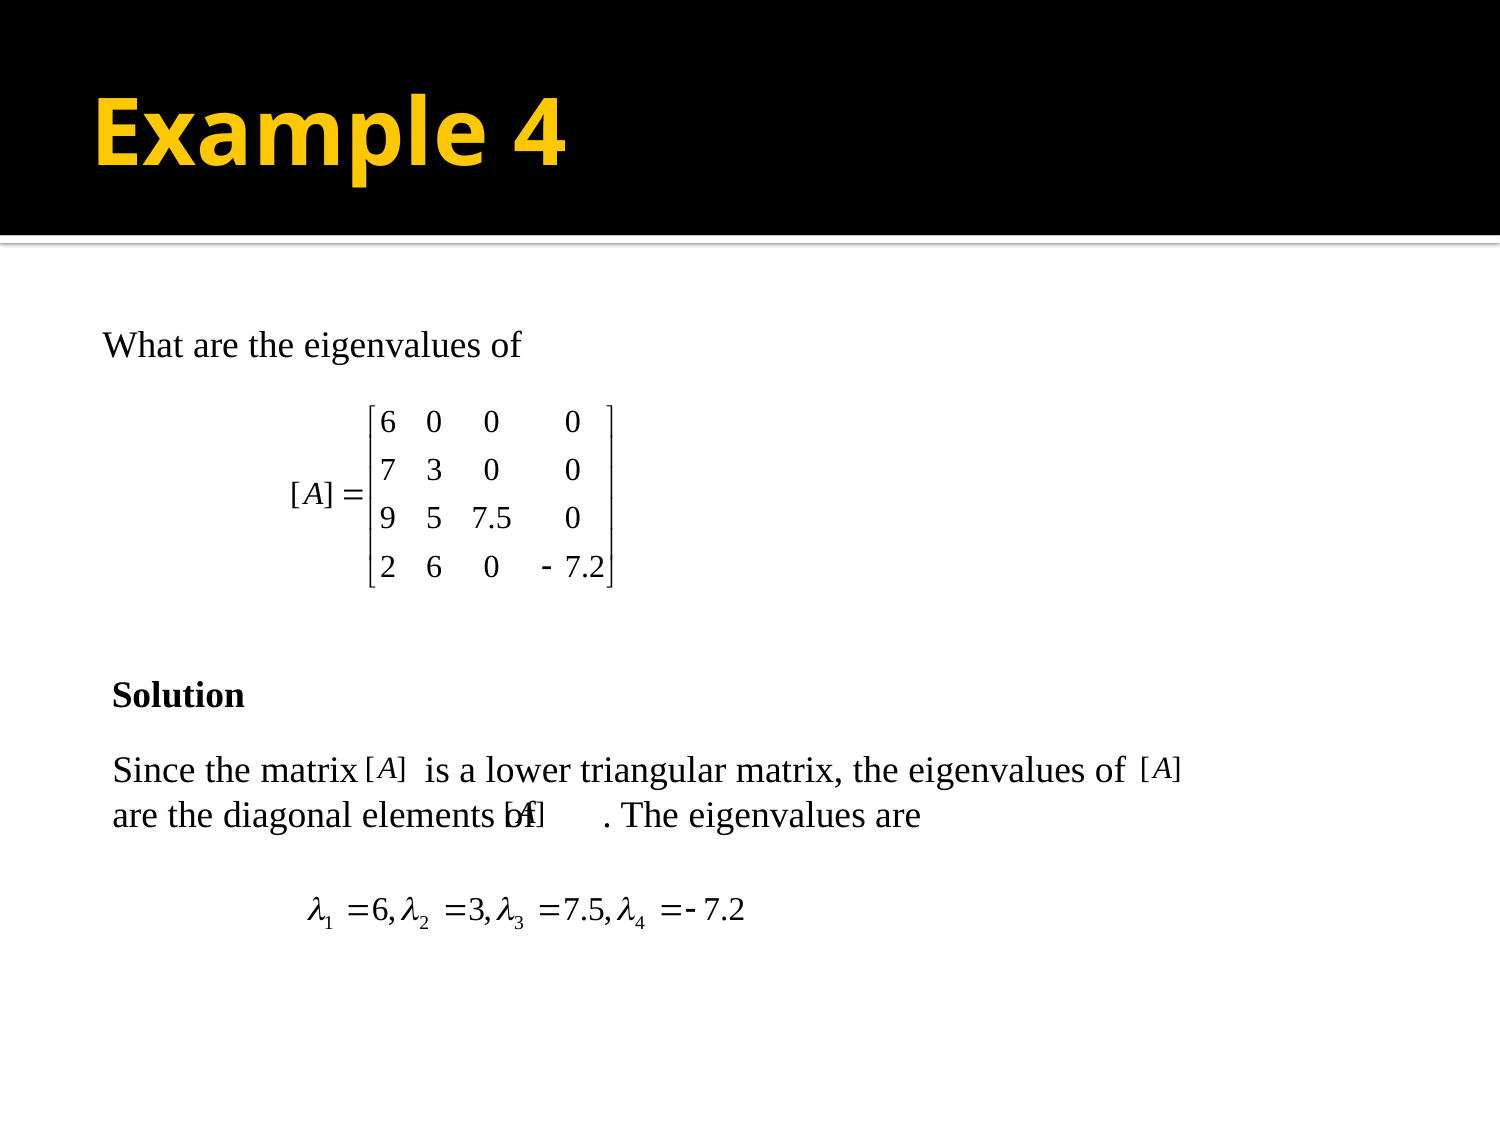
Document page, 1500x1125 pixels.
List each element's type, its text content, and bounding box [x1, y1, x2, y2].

text_box Since the matrix is a lower triangular matrix, the eigenvalues of are the diagonal elements of . The eigenvalues are [97, 737, 1263, 843]
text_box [1137, 749, 1187, 792]
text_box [501, 795, 551, 837]
text_box Solution [97, 662, 261, 723]
title Example 4 [75, 25, 1425, 231]
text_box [362, 749, 412, 792]
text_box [302, 887, 750, 938]
text_box What are the eigenvalues of [87, 312, 1325, 373]
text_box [287, 399, 625, 593]
